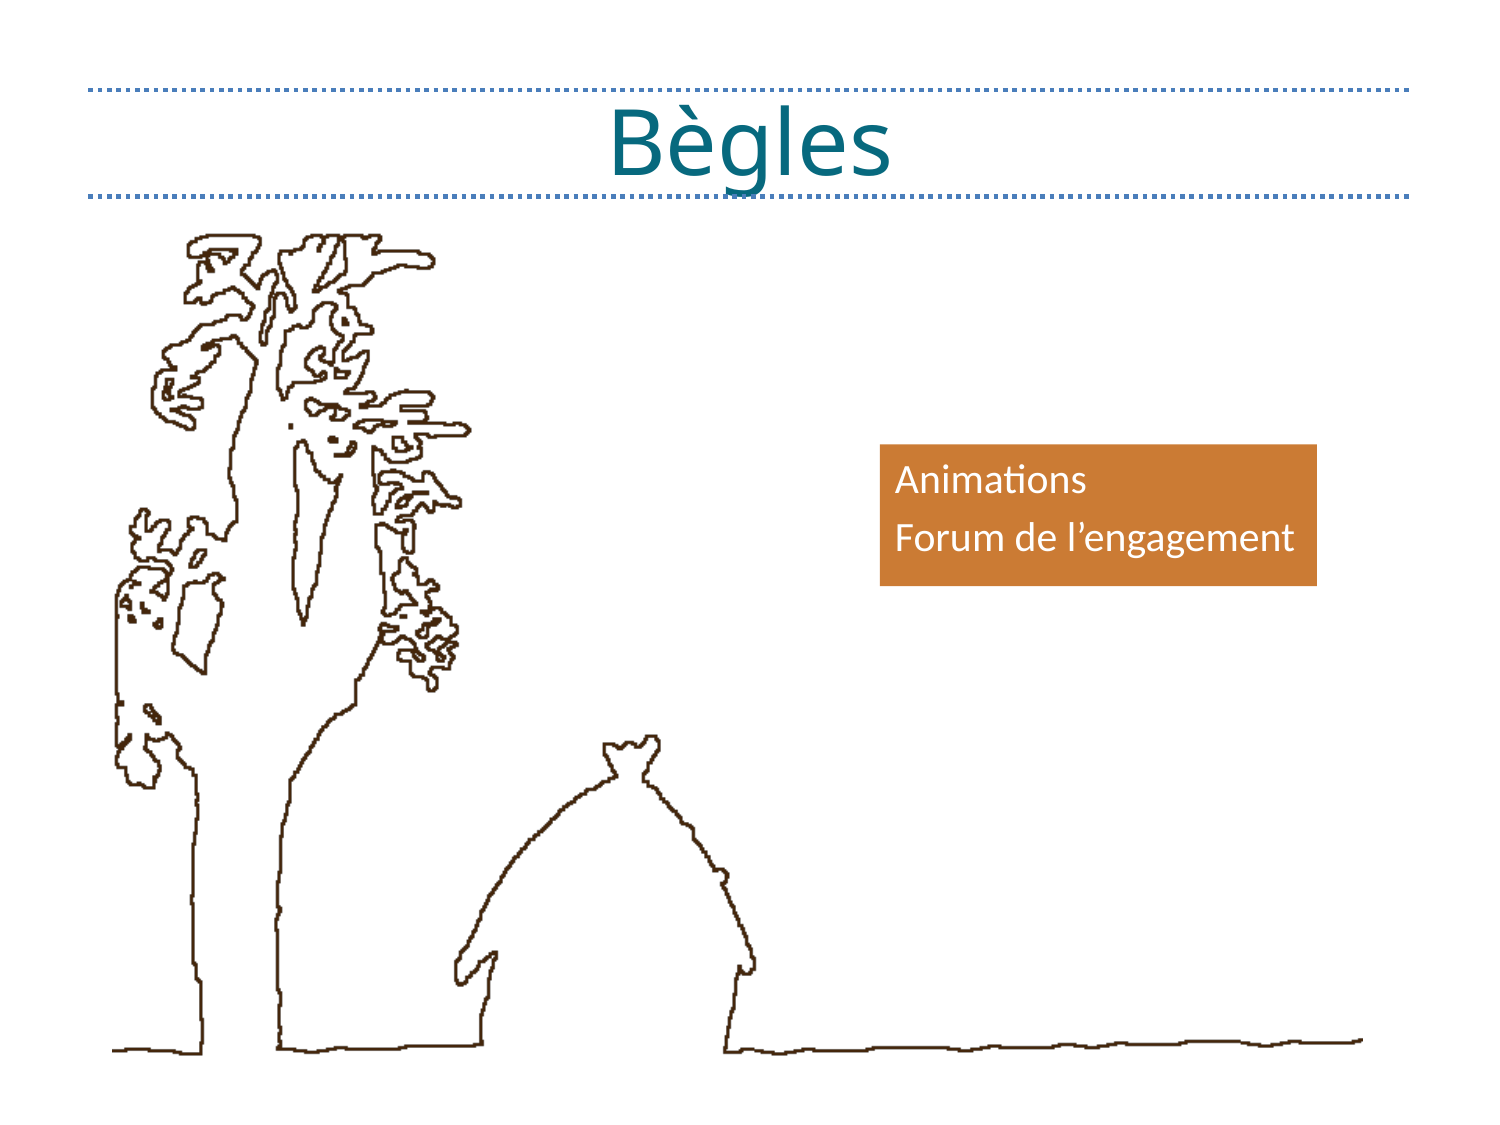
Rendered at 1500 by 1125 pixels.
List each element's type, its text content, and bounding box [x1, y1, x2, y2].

title Bègles [75, 45, 1425, 233]
picture [111, 231, 1363, 1125]
